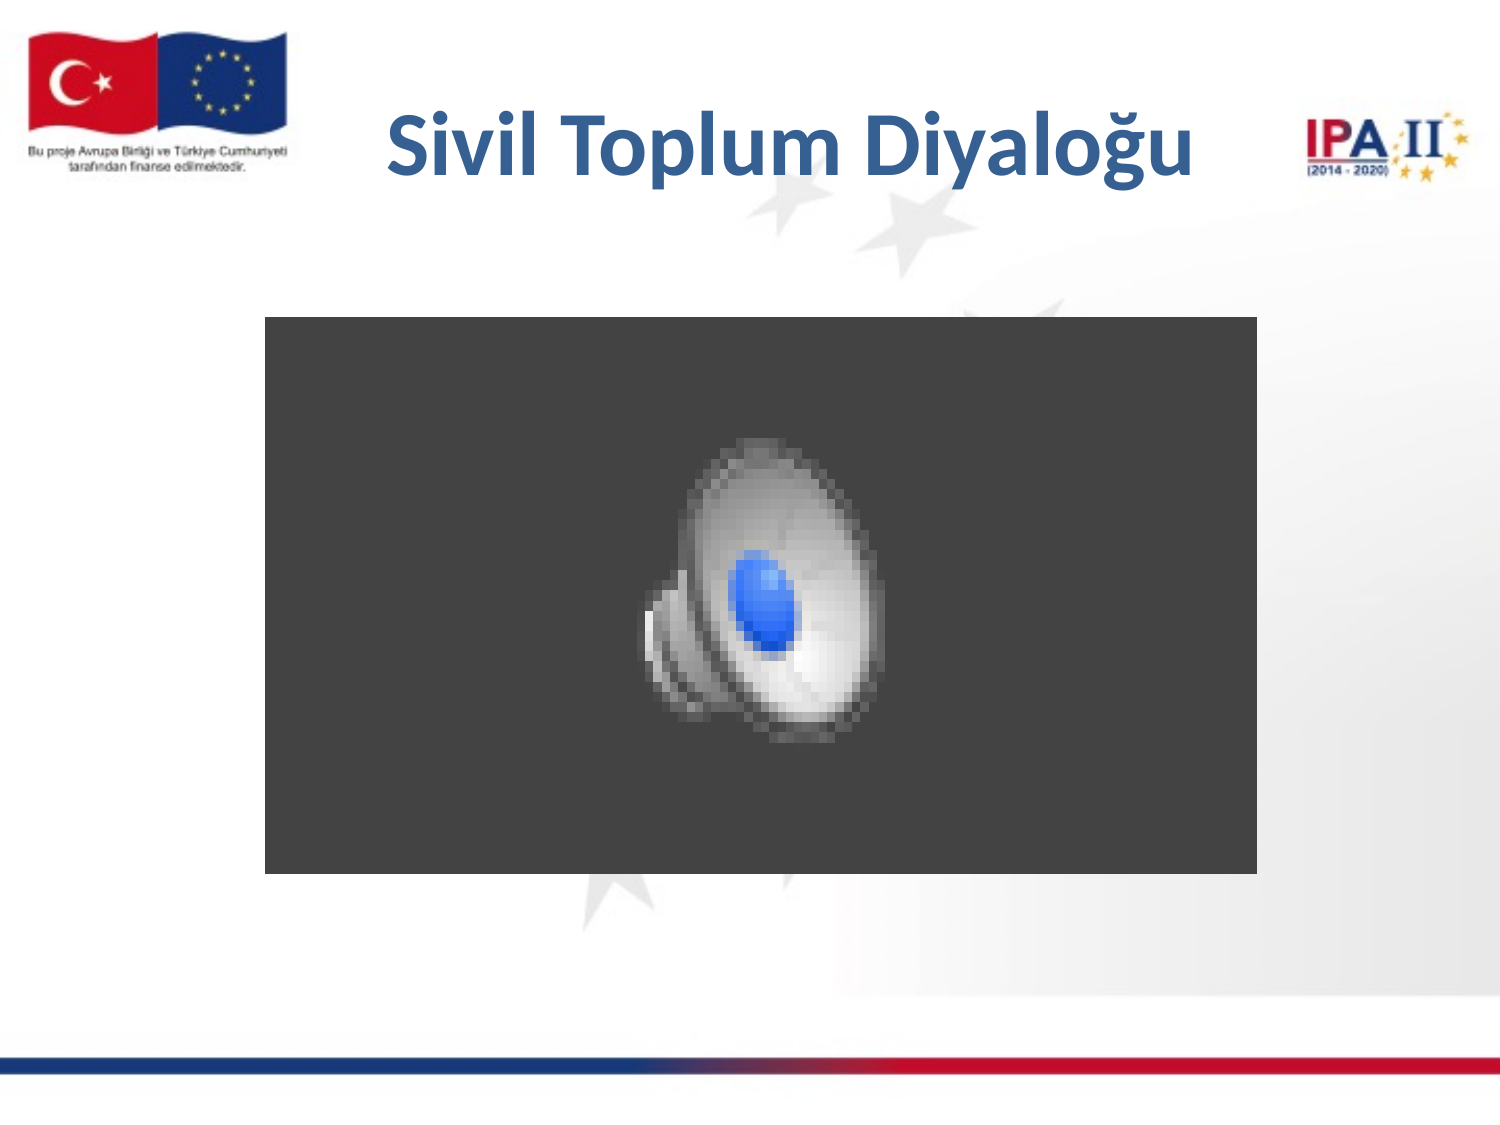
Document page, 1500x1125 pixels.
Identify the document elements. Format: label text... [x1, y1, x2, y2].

picture [0, 0, 1500, 1125]
title Sivil Toplum Diyaloğu [75, 45, 1425, 233]
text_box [263, 315, 1259, 876]
